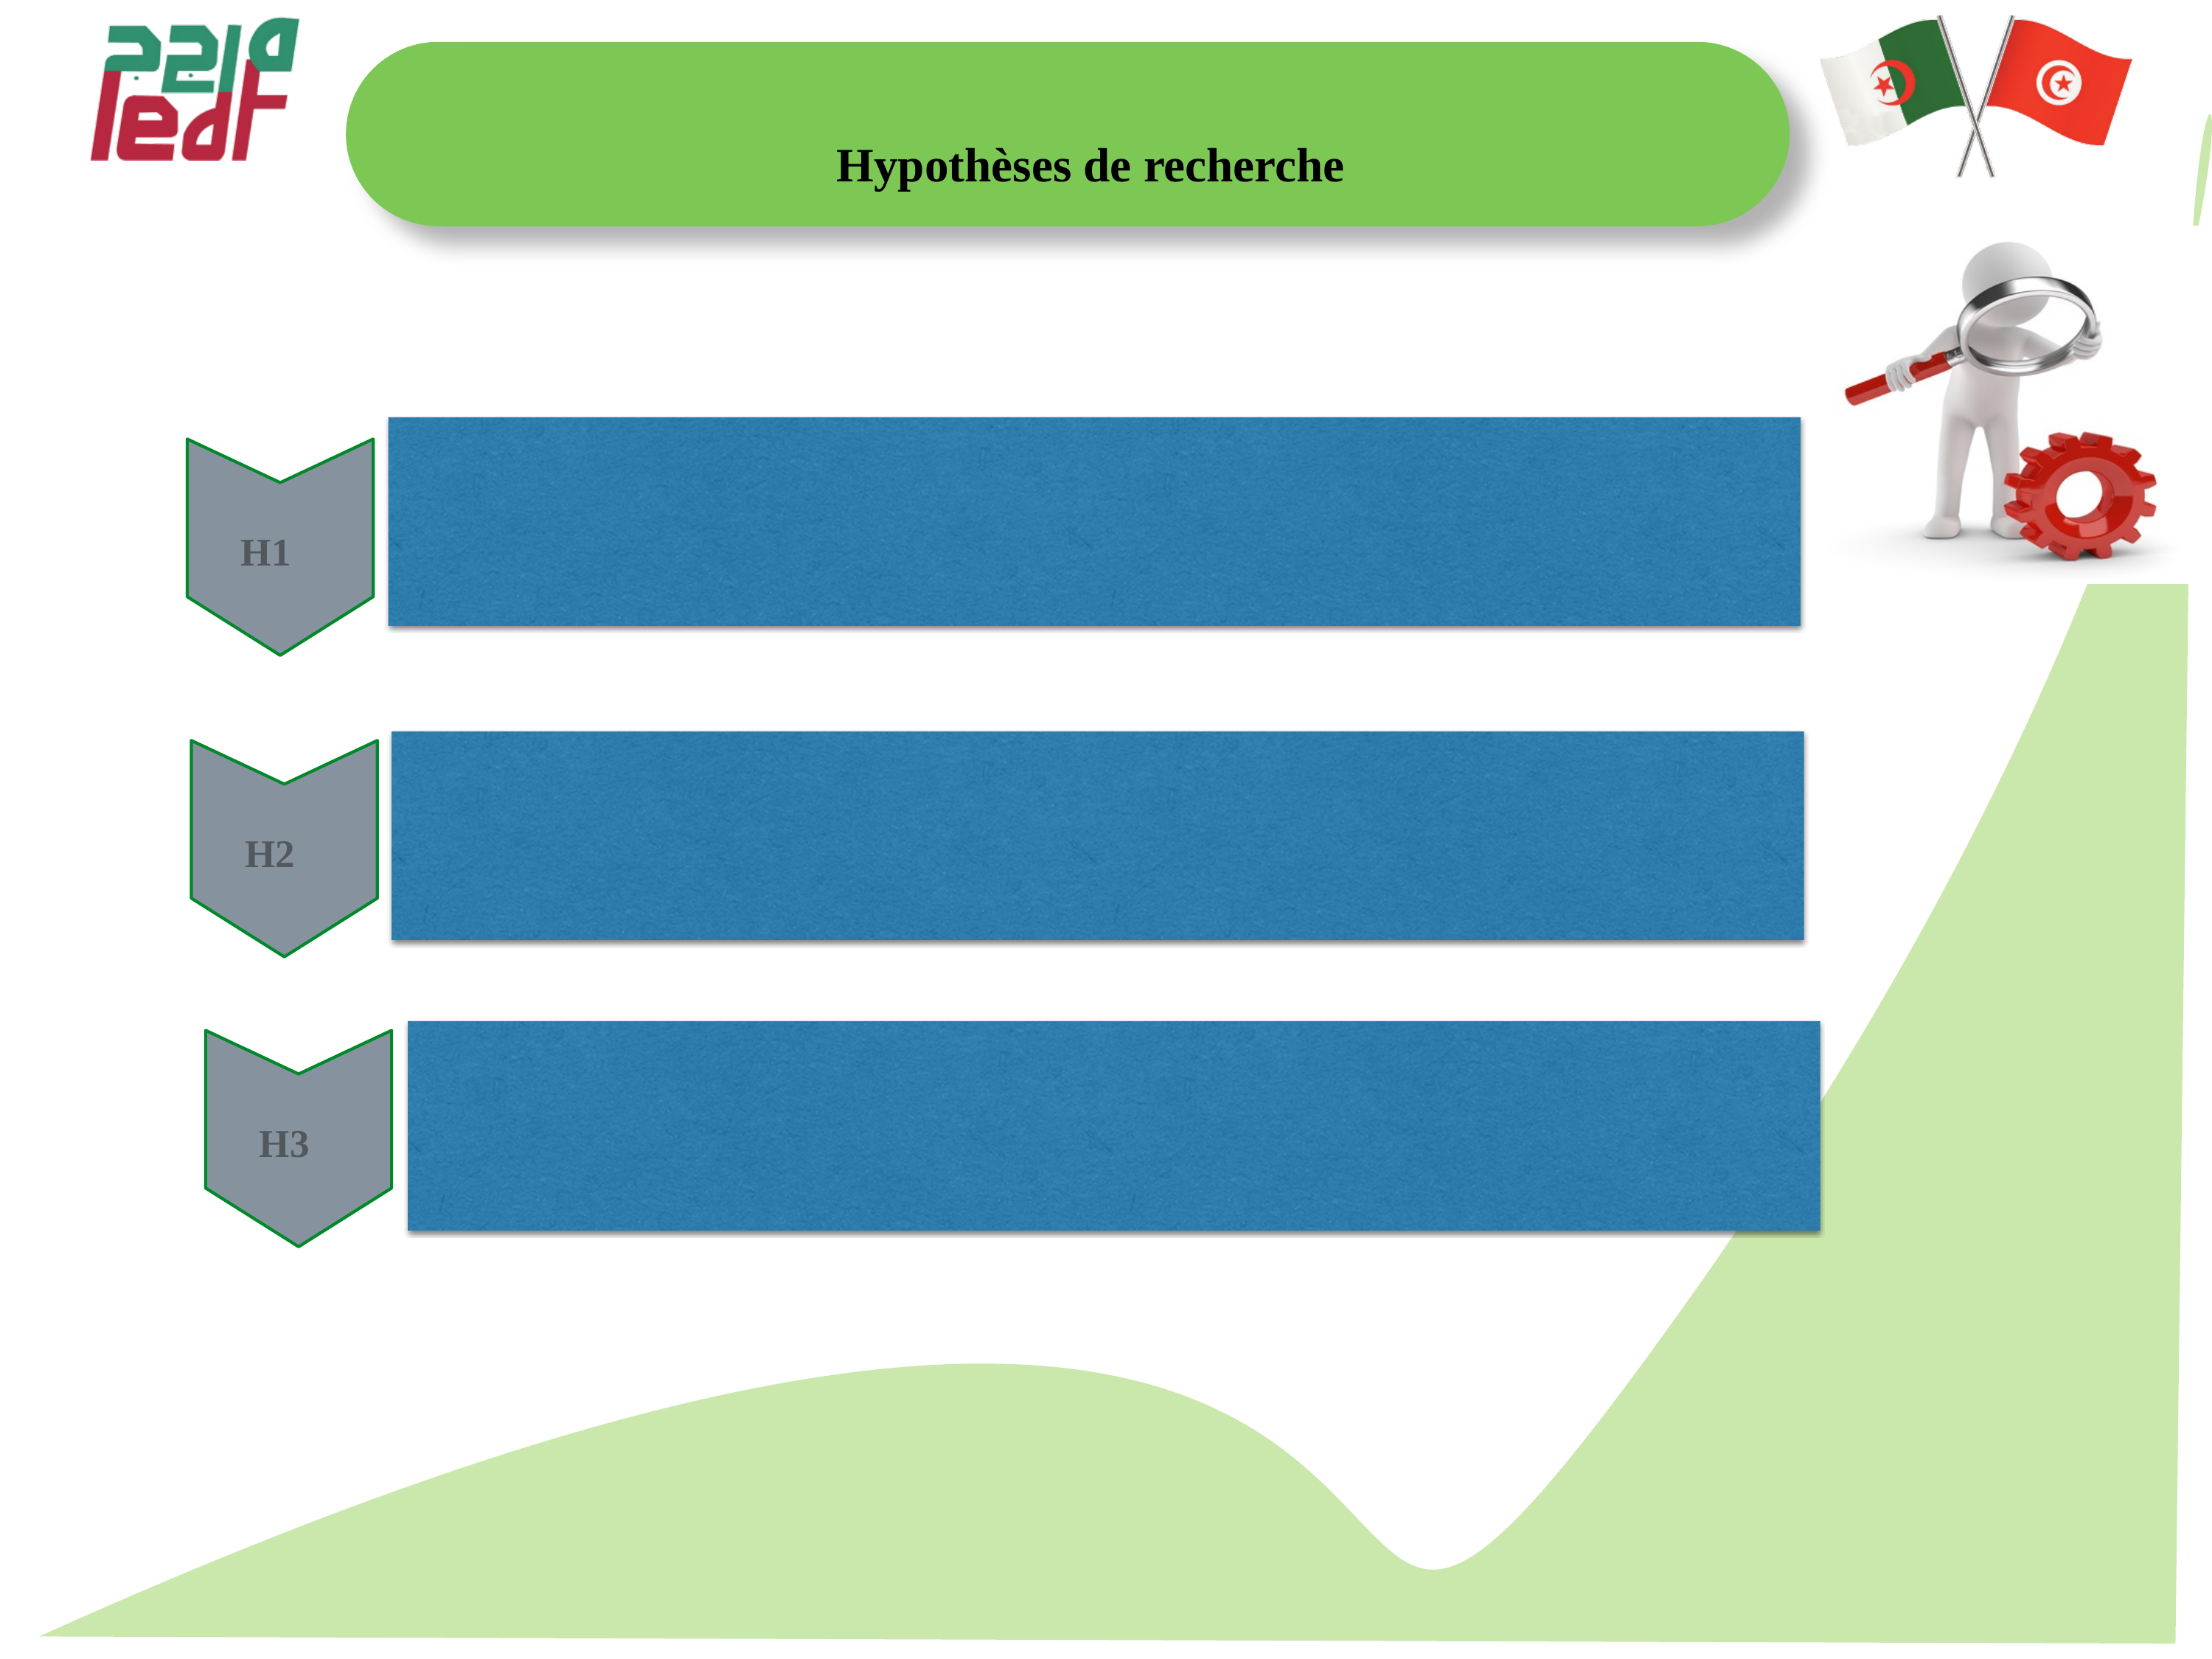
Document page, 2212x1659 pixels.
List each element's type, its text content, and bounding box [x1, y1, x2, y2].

text_box [392, 731, 1804, 940]
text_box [187, 439, 374, 655]
text_box [408, 1021, 1820, 1231]
text_box [55, 0, 2143, 179]
picture [1820, 226, 2199, 585]
text_box [2193, 114, 2212, 221]
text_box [191, 740, 378, 957]
text_box [39, 588, 2188, 1644]
text_box Hypothèses de recherche [344, 40, 1792, 228]
picture [91, 15, 299, 161]
picture [1820, 15, 2132, 180]
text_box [205, 1030, 392, 1248]
text_box [388, 417, 1801, 626]
